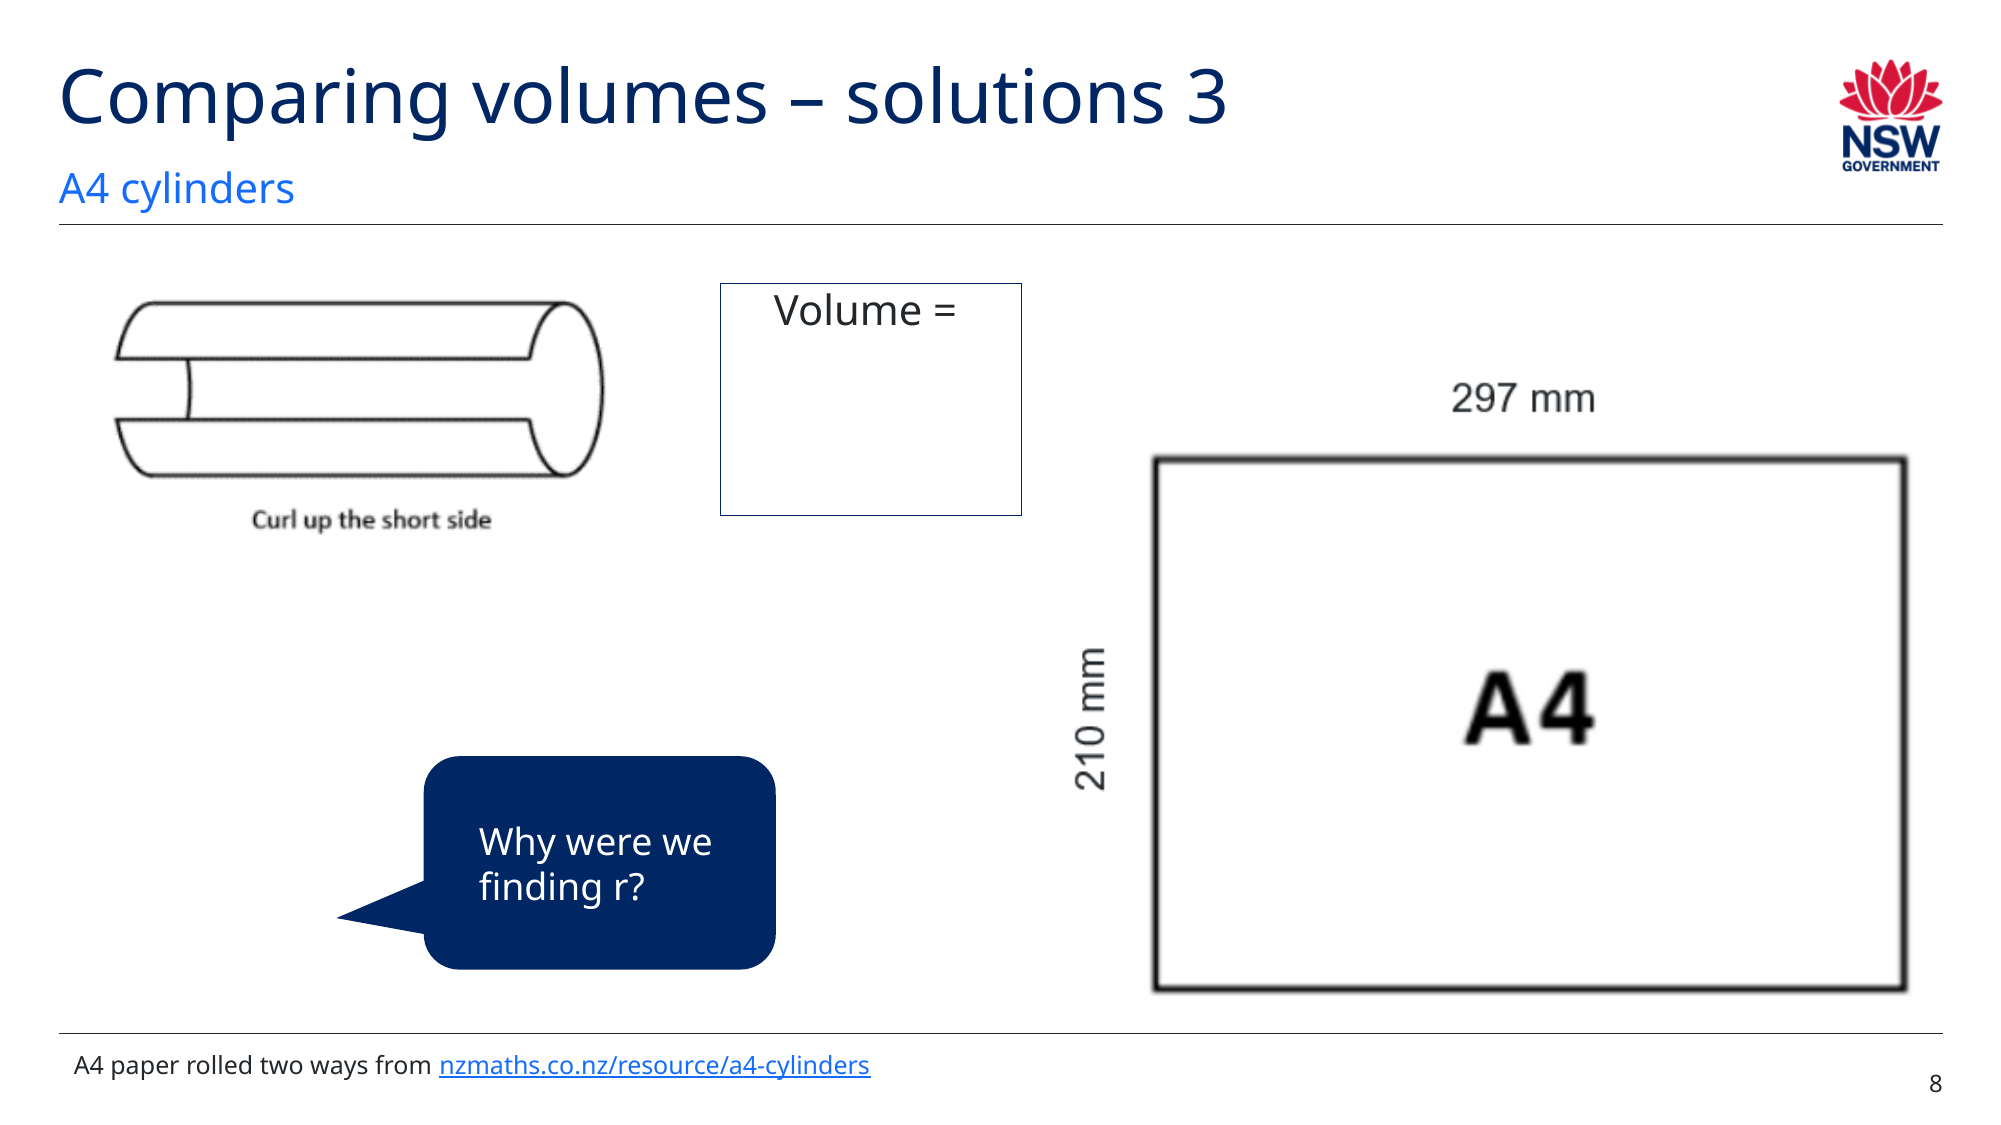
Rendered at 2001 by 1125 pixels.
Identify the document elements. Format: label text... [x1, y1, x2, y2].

picture [1043, 340, 1943, 1025]
text_box A4 paper rolled two ways from nzmaths.co.nz/resource/a4-cylinders [59, 1041, 926, 1091]
title Comparing volumes – solutions 3 [59, 59, 1713, 149]
text_box Why were we finding r? [336, 756, 776, 970]
picture [100, 283, 640, 554]
picture [1839, 59, 1943, 172]
list A4 cylinders [59, 161, 1713, 212]
slide_number 8 [1824, 1068, 1943, 1099]
